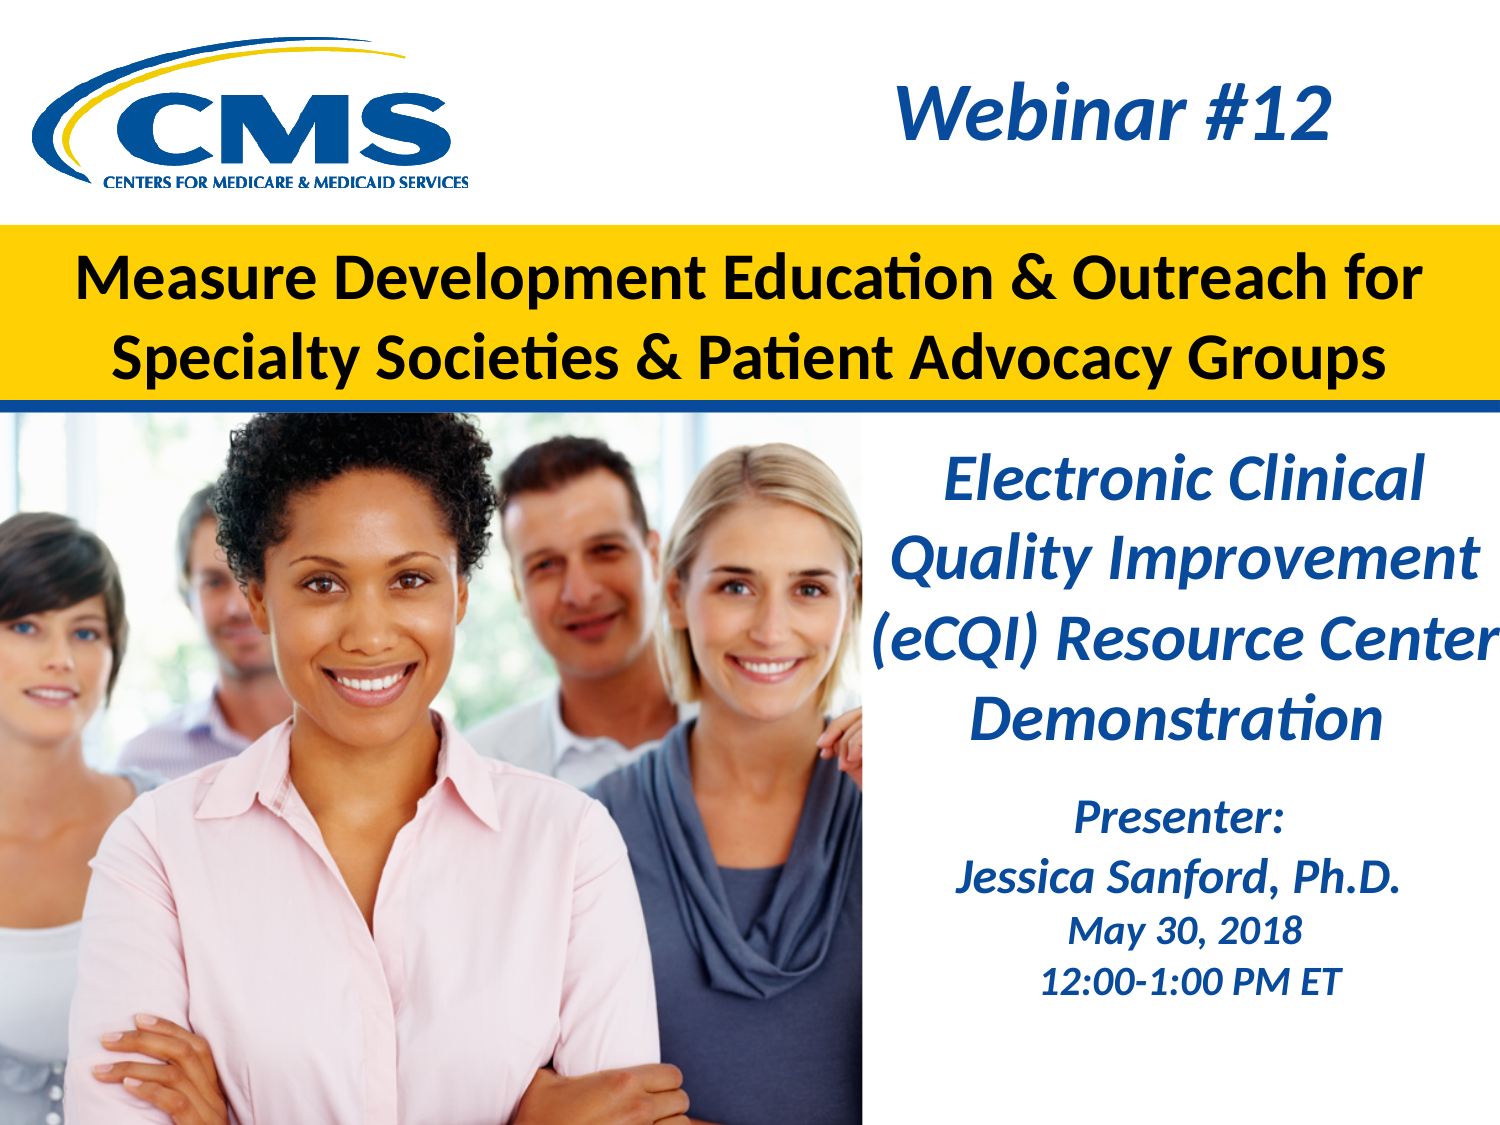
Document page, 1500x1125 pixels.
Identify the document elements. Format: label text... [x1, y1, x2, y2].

text_box Electronic Clinical Quality Improvement (eCQI) Resource Center Demonstration [835, 425, 1500, 761]
text_box Webinar #12 [877, 49, 1347, 165]
picture [0, 413, 863, 1125]
title Measure Development Education & Outreach for Specialty Societies & Patient Advocacy Groups [0, 224, 1500, 400]
picture [32, 37, 468, 188]
list Presenter: Jessica Sanford, Ph.D. May 30, 2018 12:00-1:00 PM ET [875, 775, 1496, 1089]
